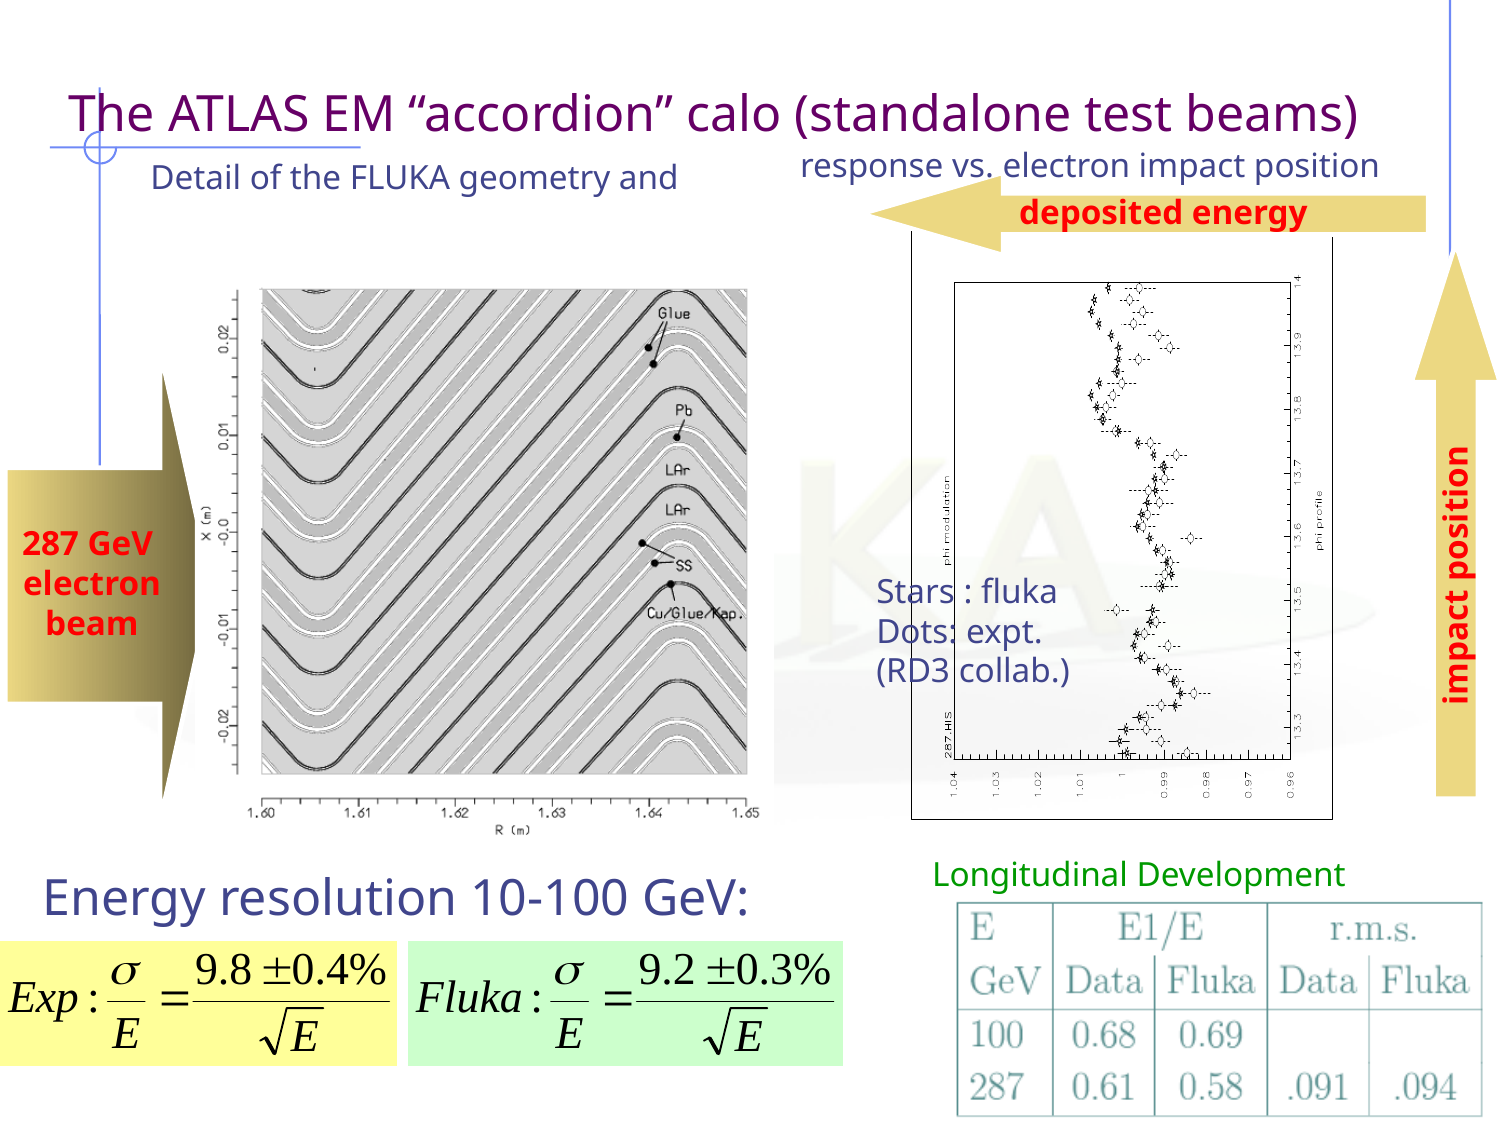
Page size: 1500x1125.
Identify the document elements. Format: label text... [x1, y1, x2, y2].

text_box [0, 172, 1500, 842]
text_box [407, 940, 843, 1067]
text_box The ATLAS EM “accordion” calo (standalone test beams) [53, 42, 1500, 149]
text_box response vs. electron impact position [785, 137, 1445, 171]
text_box Energy resolution 10-100 GeV: [27, 857, 779, 933]
picture [946, 892, 1500, 1125]
text_box Detail of the FLUKA geometry and [135, 148, 774, 171]
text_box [0, 940, 397, 1067]
text_box Longitudinal Development [917, 849, 1362, 901]
